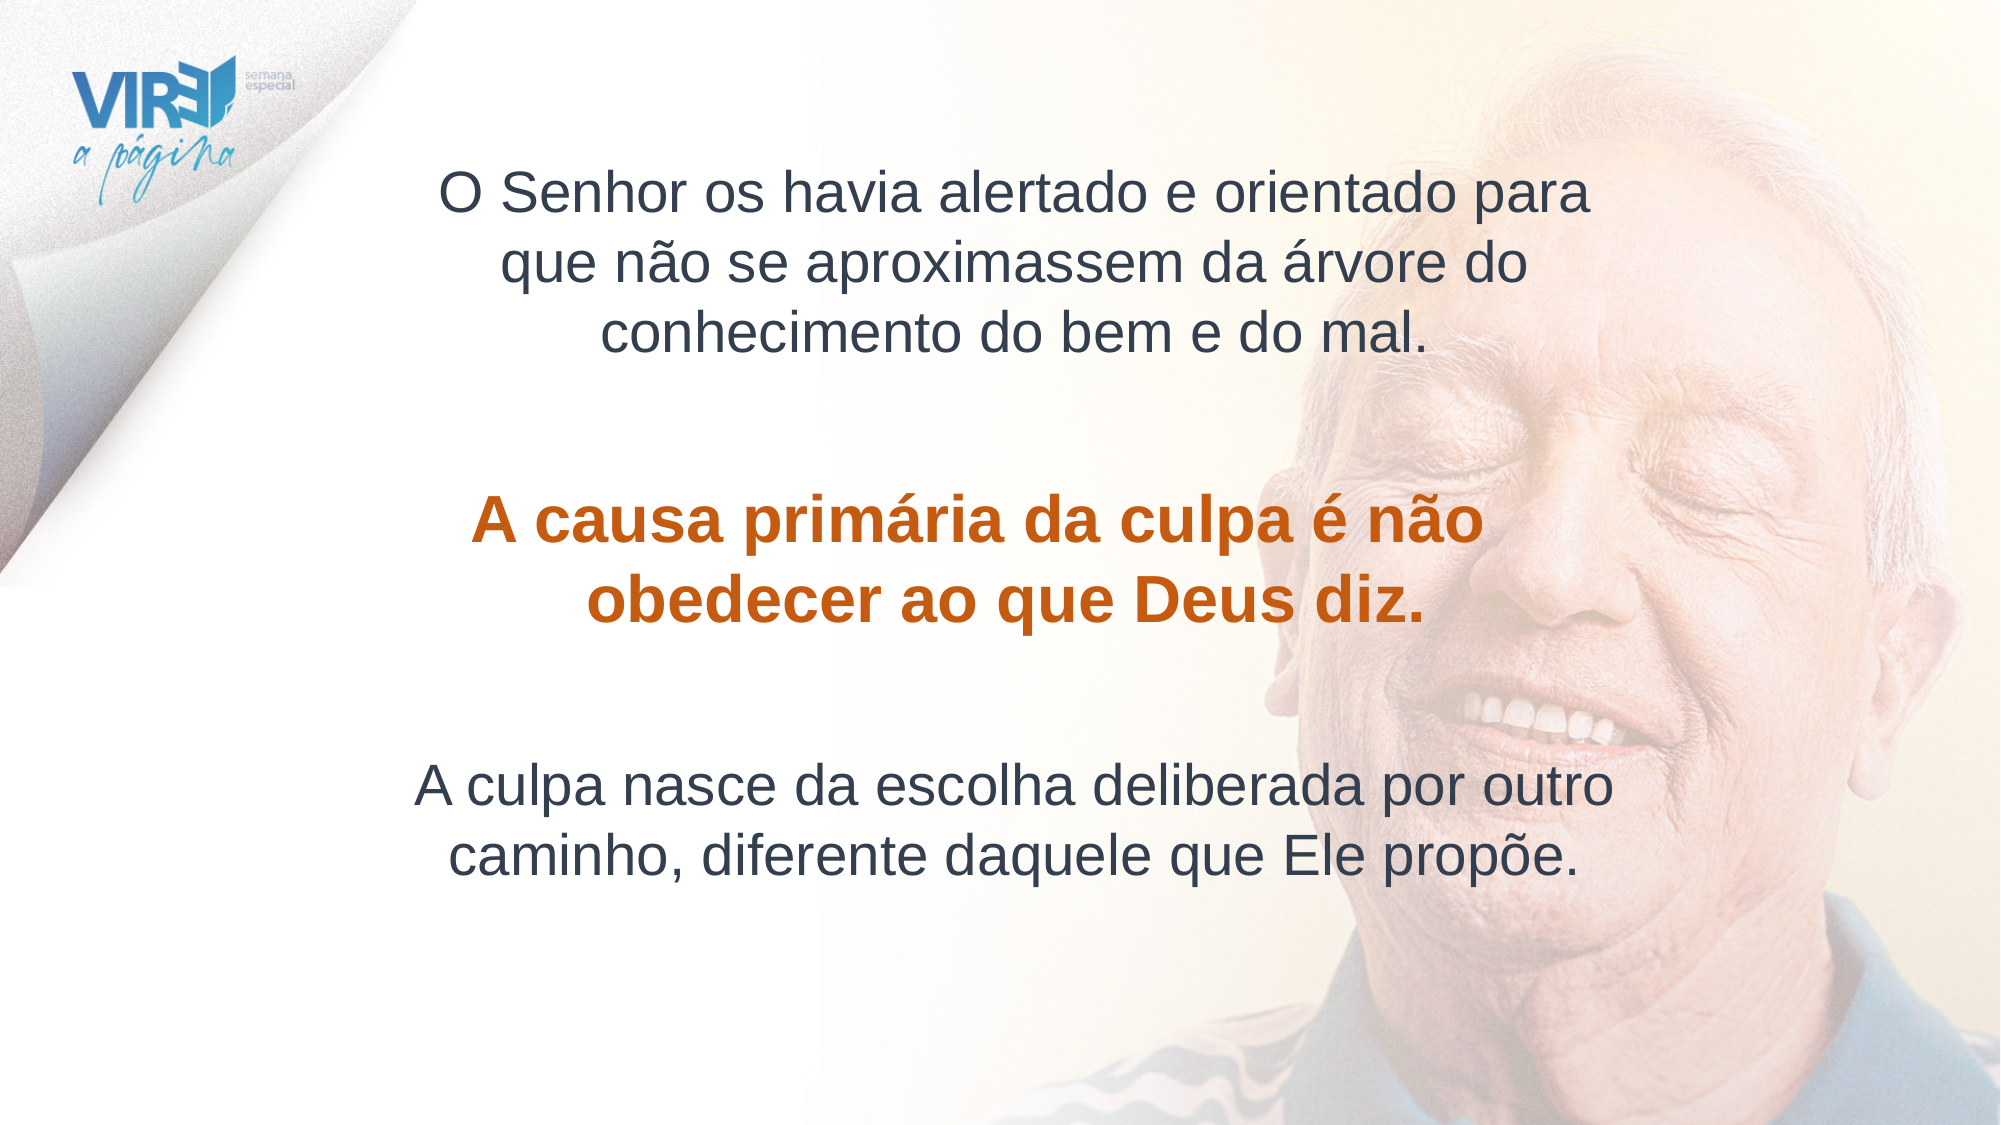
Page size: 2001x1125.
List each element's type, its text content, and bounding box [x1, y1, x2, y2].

subtitle O Senhor os havia alertado e orientado para que não se aproximassem da árvore do conhecimento do bem e do mal. A causa primária da culpa é não obedecer ao que Deus diz. A culpa nasce da escolha deliberada por outro caminho, diferente daquele que Ele propõe. [387, 146, 1644, 1033]
picture [0, 0, 2001, 1125]
